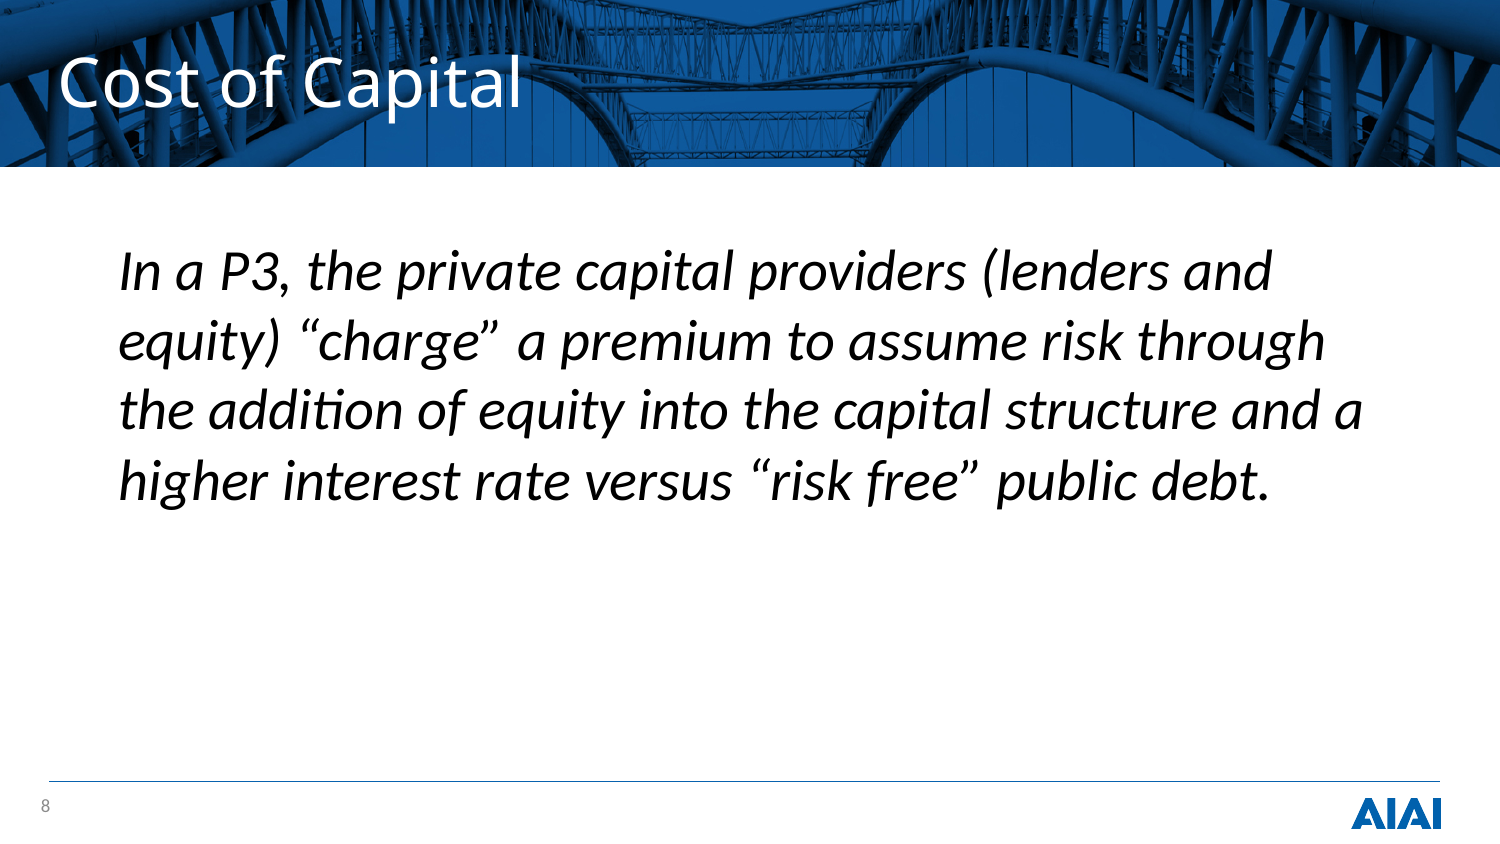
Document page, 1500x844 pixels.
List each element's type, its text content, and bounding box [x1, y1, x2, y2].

picture [0, 0, 1500, 167]
list In a P3, the private capital providers (lenders and equity) “charge” a premium to assume risk through the addition of equity into the capital structure and a higher interest rate versus “risk free” public debt. [103, 224, 1397, 760]
slide_number 8 [25, 782, 364, 827]
picture [1351, 798, 1441, 829]
